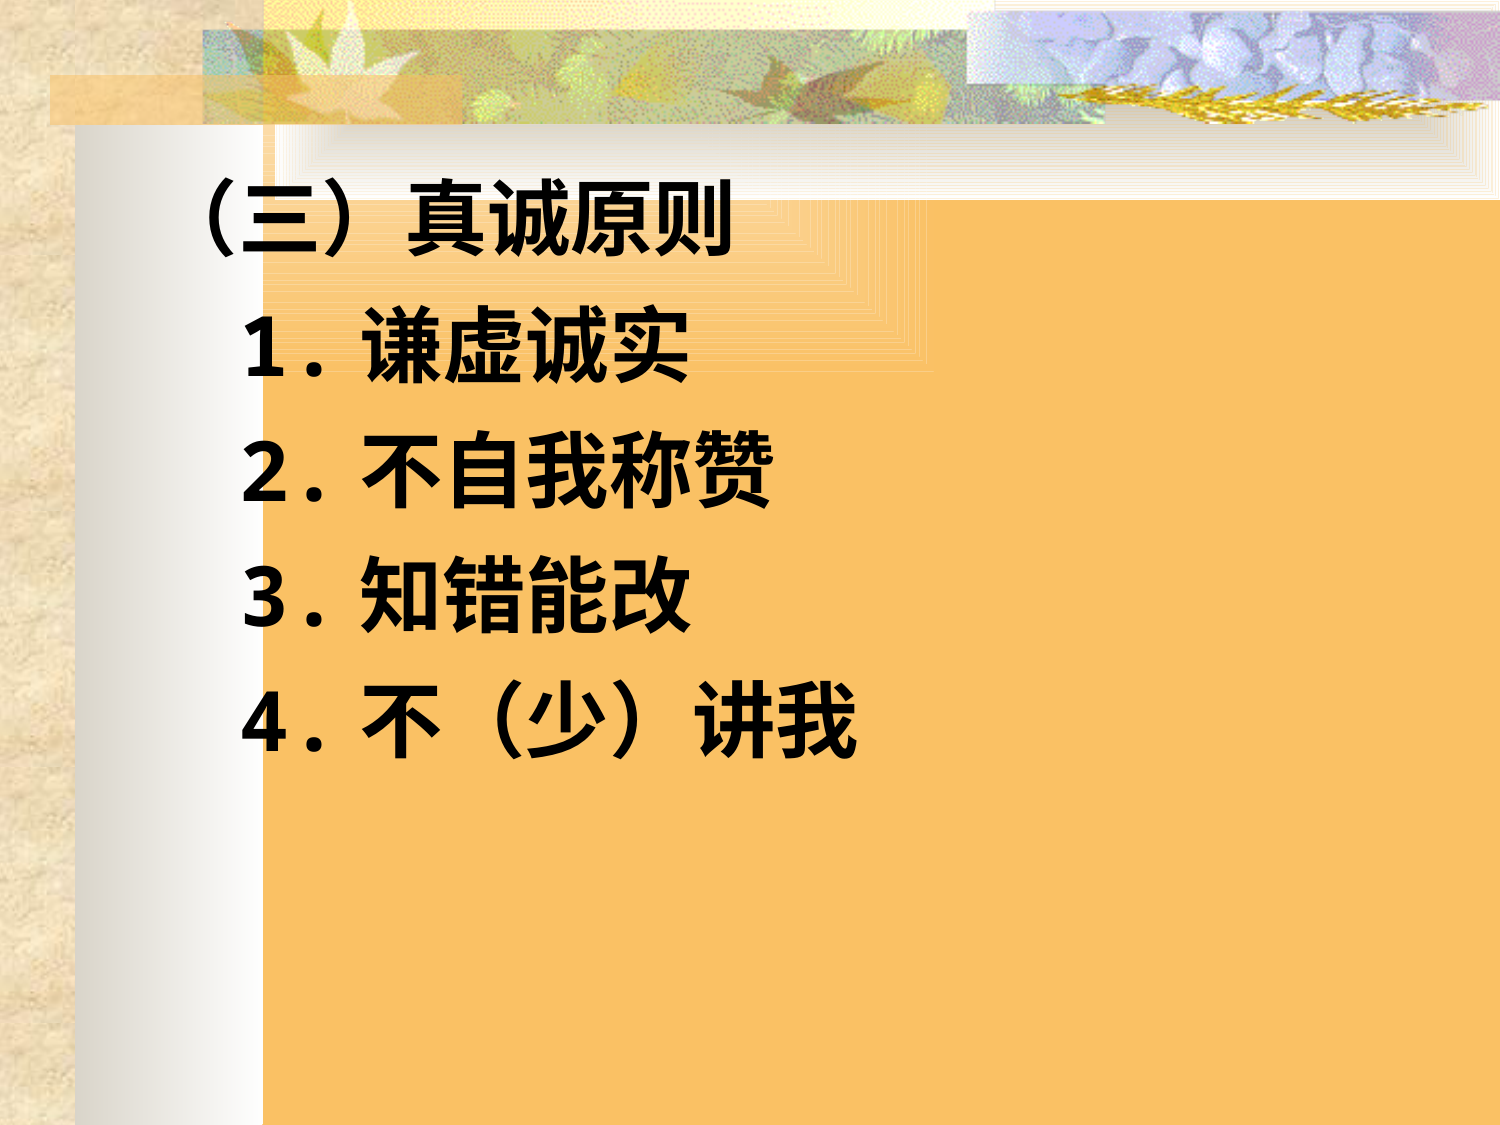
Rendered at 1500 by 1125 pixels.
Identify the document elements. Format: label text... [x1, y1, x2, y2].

text_box （三）真诚原则 1.谦虚诚实 2.不自我称赞 3.知错能改 4.不（少）讲我 [74, 50, 1500, 917]
picture [0, 0, 1500, 1125]
